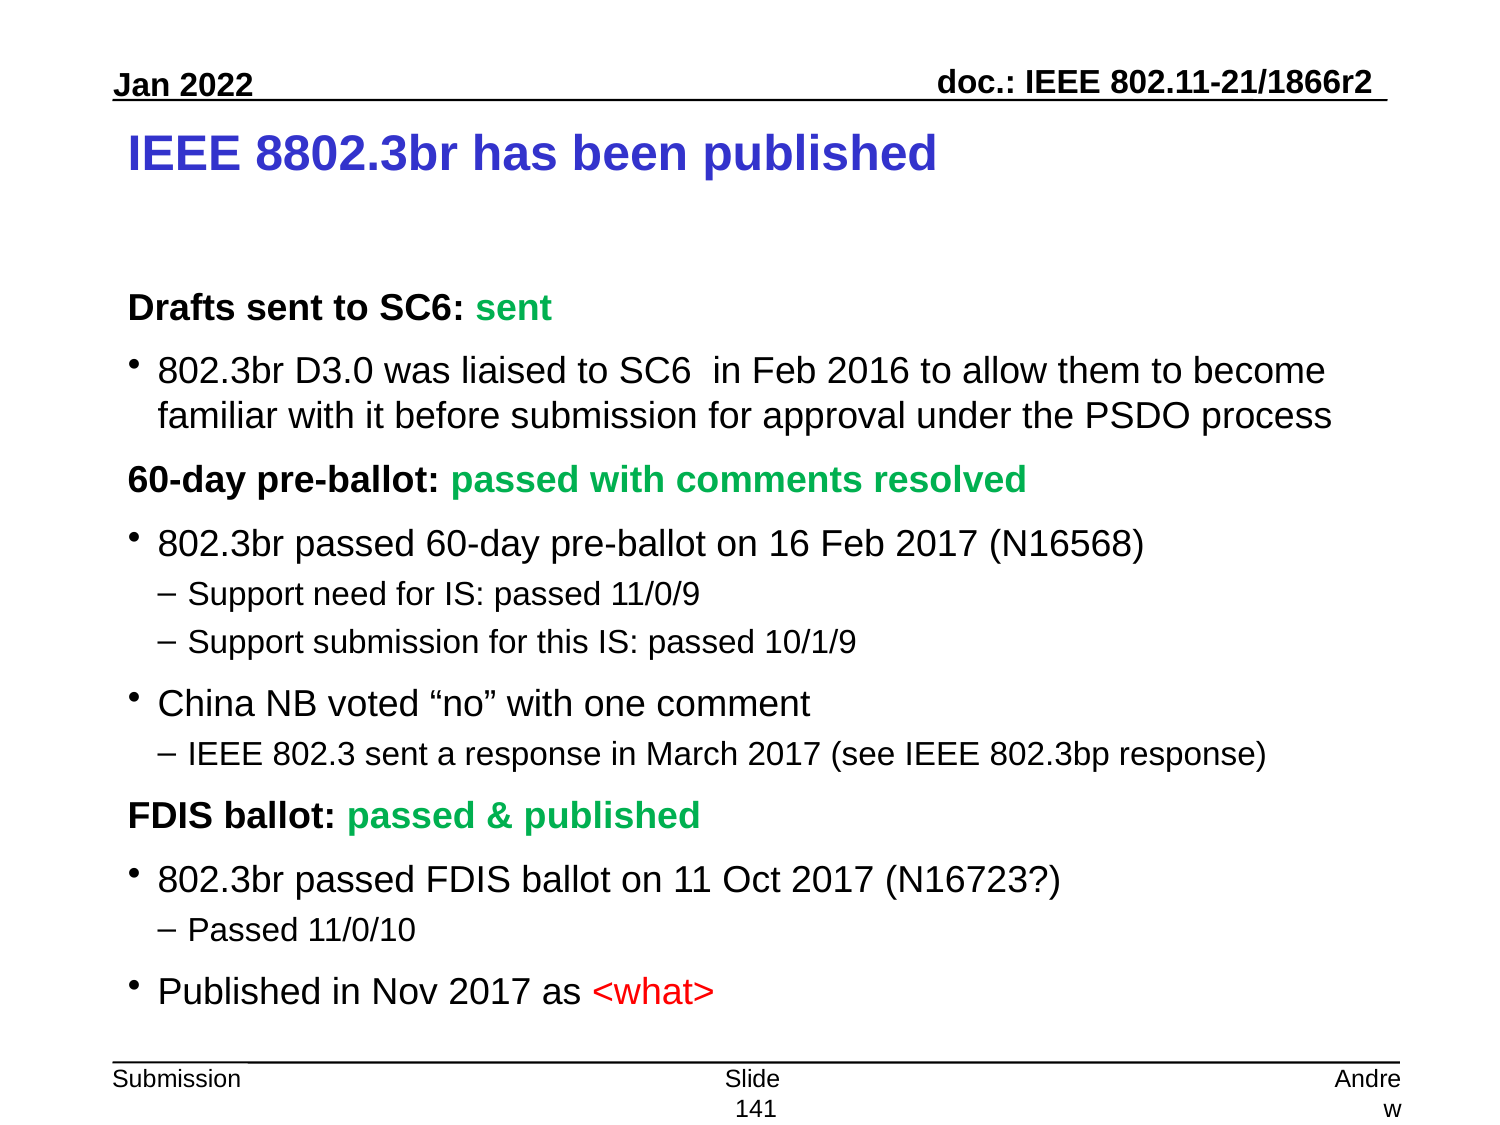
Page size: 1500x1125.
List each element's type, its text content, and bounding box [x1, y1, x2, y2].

title IEEE 8802.3br has been published [112, 112, 1388, 275]
list Drafts sent to SC6: sent 802.3br D3.0 was liaised to SC6 in Feb 2016 to allow them to become familiar with it before submission for approval under the PSDO process 60-day pre-ballot: passed with comments resolved 802.3br passed 60-day pre-ballot on 16 Feb 2017 (N16568) Support need for IS: passed 11/0/9 Support submission for this IS: passed 10/1/9 China NB voted “no” with one comment IEEE 802.3 sent a response in March 2017 (see IEEE 802.3bp response) FDIS ballot: passed & published 802.3br passed FDIS ballot on 11 Oct 2017 (N16723?) Passed 11/0/10 Published in Nov 2017 as <what> [112, 275, 1388, 950]
footer Andrew Myles, Cisco [1320, 1061, 1402, 1093]
slide_number Slide 141 [709, 1061, 803, 1093]
